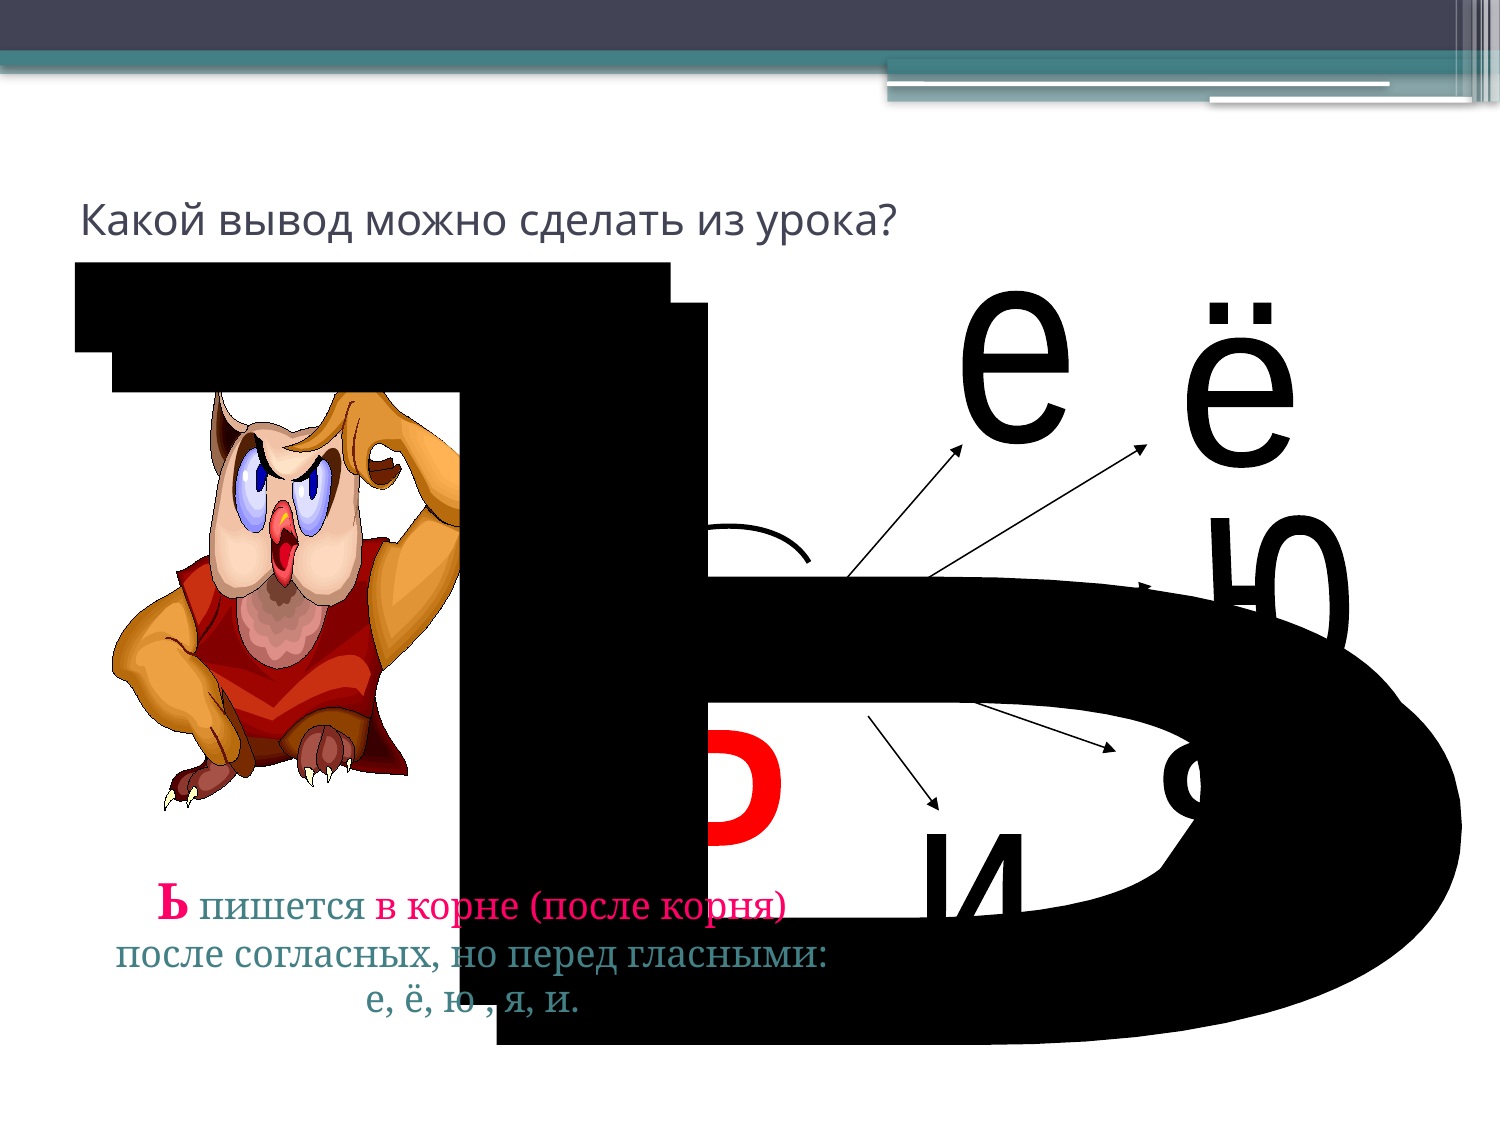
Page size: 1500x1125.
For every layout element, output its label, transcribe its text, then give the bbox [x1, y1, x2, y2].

text_box Ь пишется в корне (после корня) после согласных, но перед гласными: е, ё, ю , я, и. [100, 862, 845, 1091]
text_box [868, 715, 939, 811]
text_box [608, 526, 810, 651]
text_box [856, 444, 1148, 622]
text_box [856, 581, 1152, 634]
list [111, 373, 479, 811]
text_box [844, 656, 1117, 754]
title Какой вывод можно сделать из урока? [64, 184, 1415, 253]
text_box [808, 444, 963, 622]
